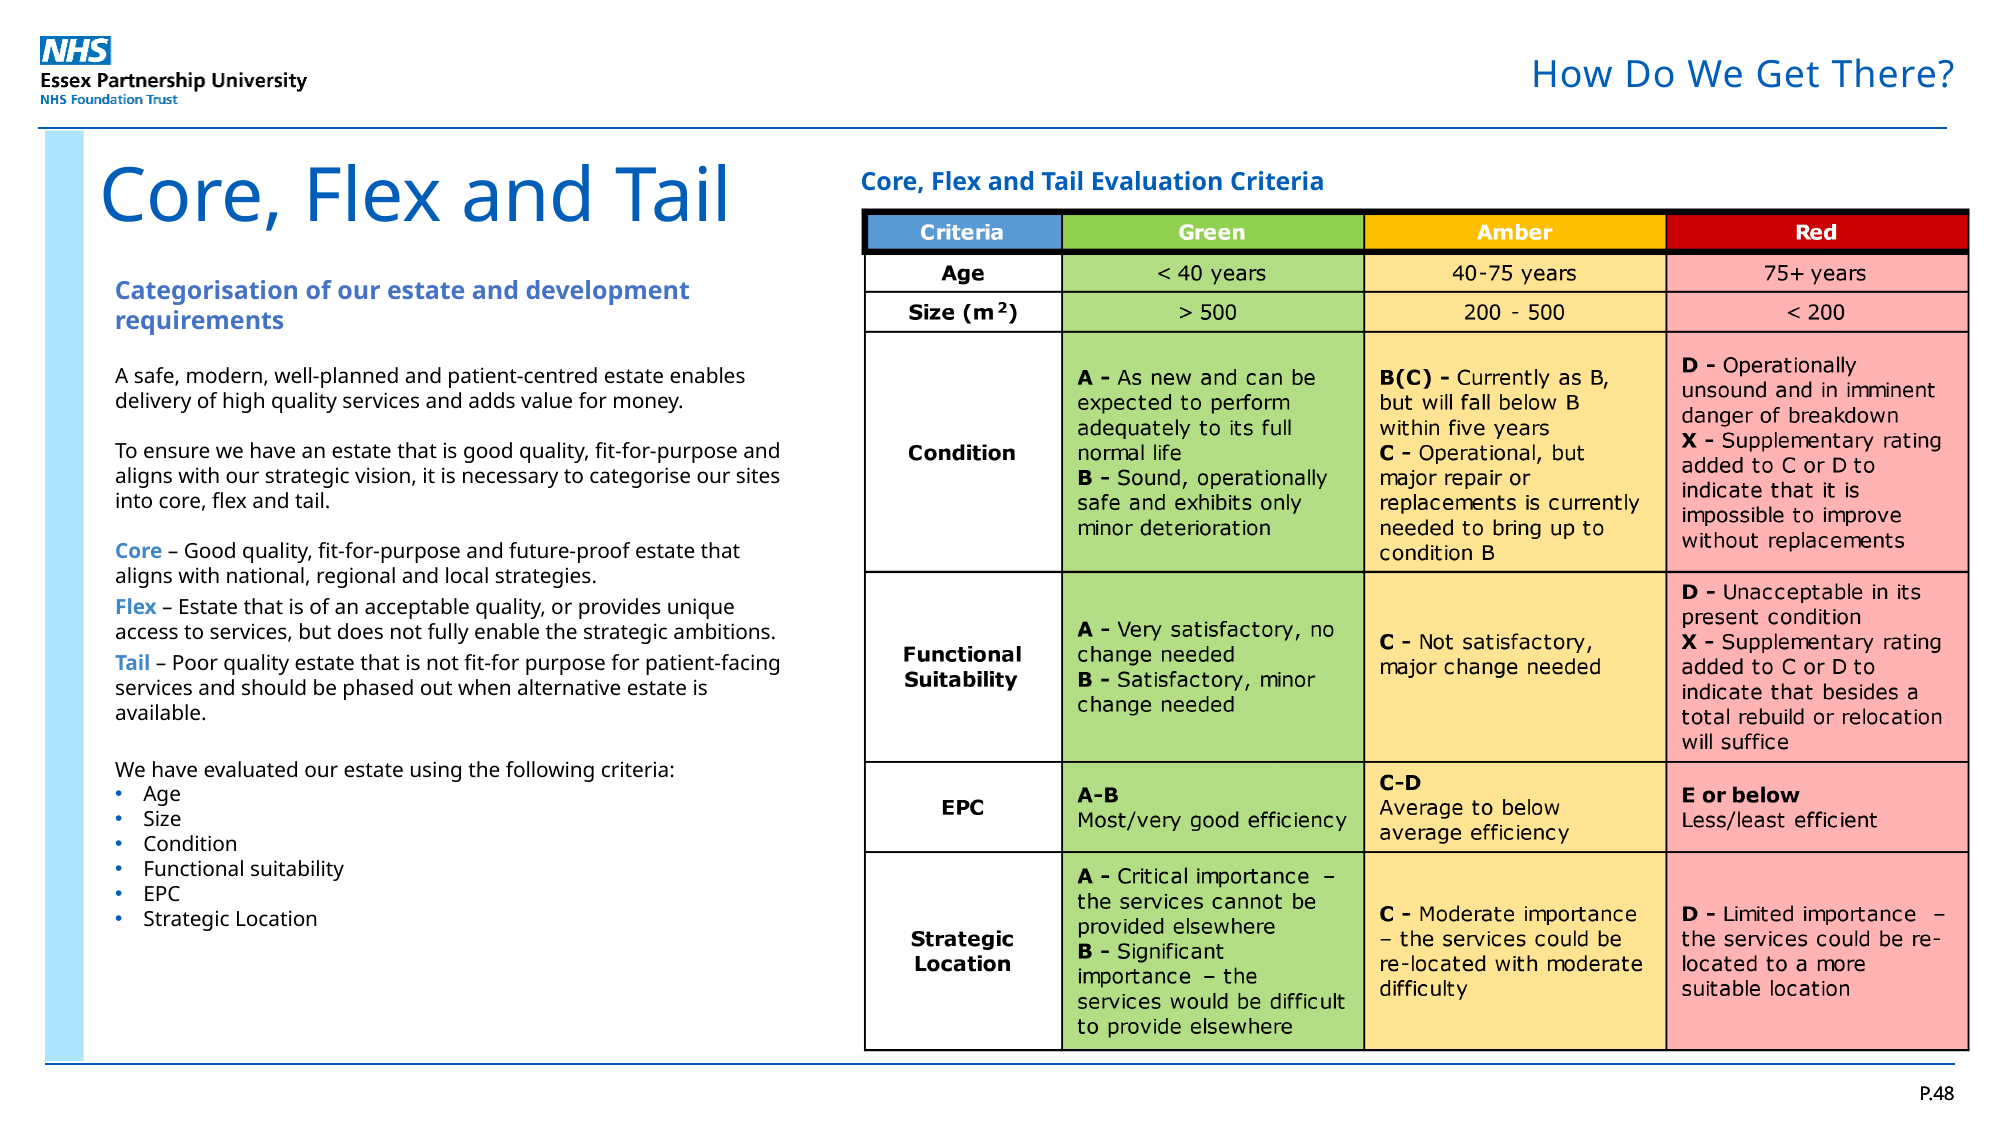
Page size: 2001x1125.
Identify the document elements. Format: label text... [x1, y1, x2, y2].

text_box [44, 130, 85, 1062]
text_box Core, Flex and Tail Evaluation Criteria [845, 158, 1558, 204]
text_box Core, Flex and Tail [84, 149, 1916, 268]
text_box A safe, modern, well-planned and patient-centred estate enables delivery of high quality services and adds value for money. To ensure we have an estate that is good quality, fit-for-purpose and aligns with our strategic vision, it is necessary to categorise our sites into core, flex and tail. Core – Good quality, fit-for-purpose and future-proof estate that aligns with national, regional and local strategies. Flex – Estate that is of an acceptable quality, or provides unique access to services, but does not fully enable the strategic ambitions. Tail – Poor quality estate that is not fit-for purpose for patient-facing services and should be phased out when alternative estate is available. We have evaluated our estate using the following criteria: Age Size Condition Functional suitability EPC Strategic Location [100, 355, 813, 989]
text_box How Do We Get There? [1402, 55, 1955, 102]
picture [40, 36, 313, 107]
text_box Categorisation of our estate and development requirements [100, 267, 846, 343]
picture [861, 208, 1973, 1052]
text_box P.48 [1751, 1078, 1955, 1112]
